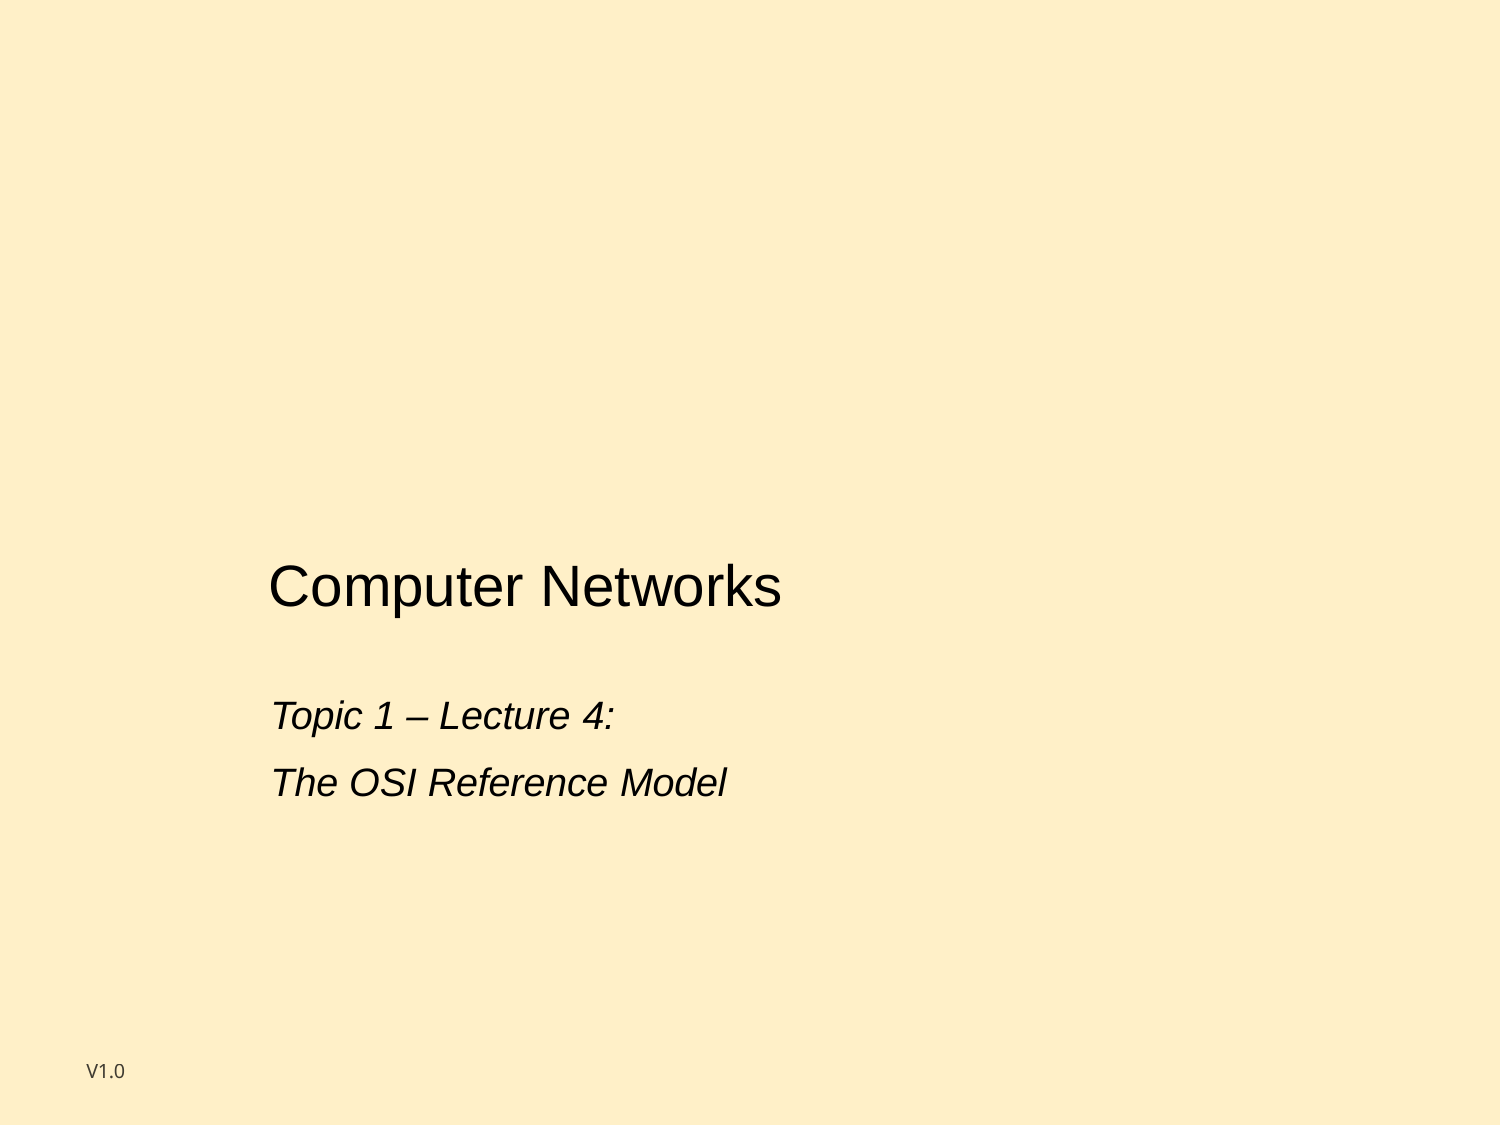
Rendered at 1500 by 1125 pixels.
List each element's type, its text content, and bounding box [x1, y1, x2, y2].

slide_number V1.0 [84, 744, 591, 1125]
text_box Computer Networks Topic 1 – Lecture 4: The OSI Reference Model [266, 545, 787, 805]
